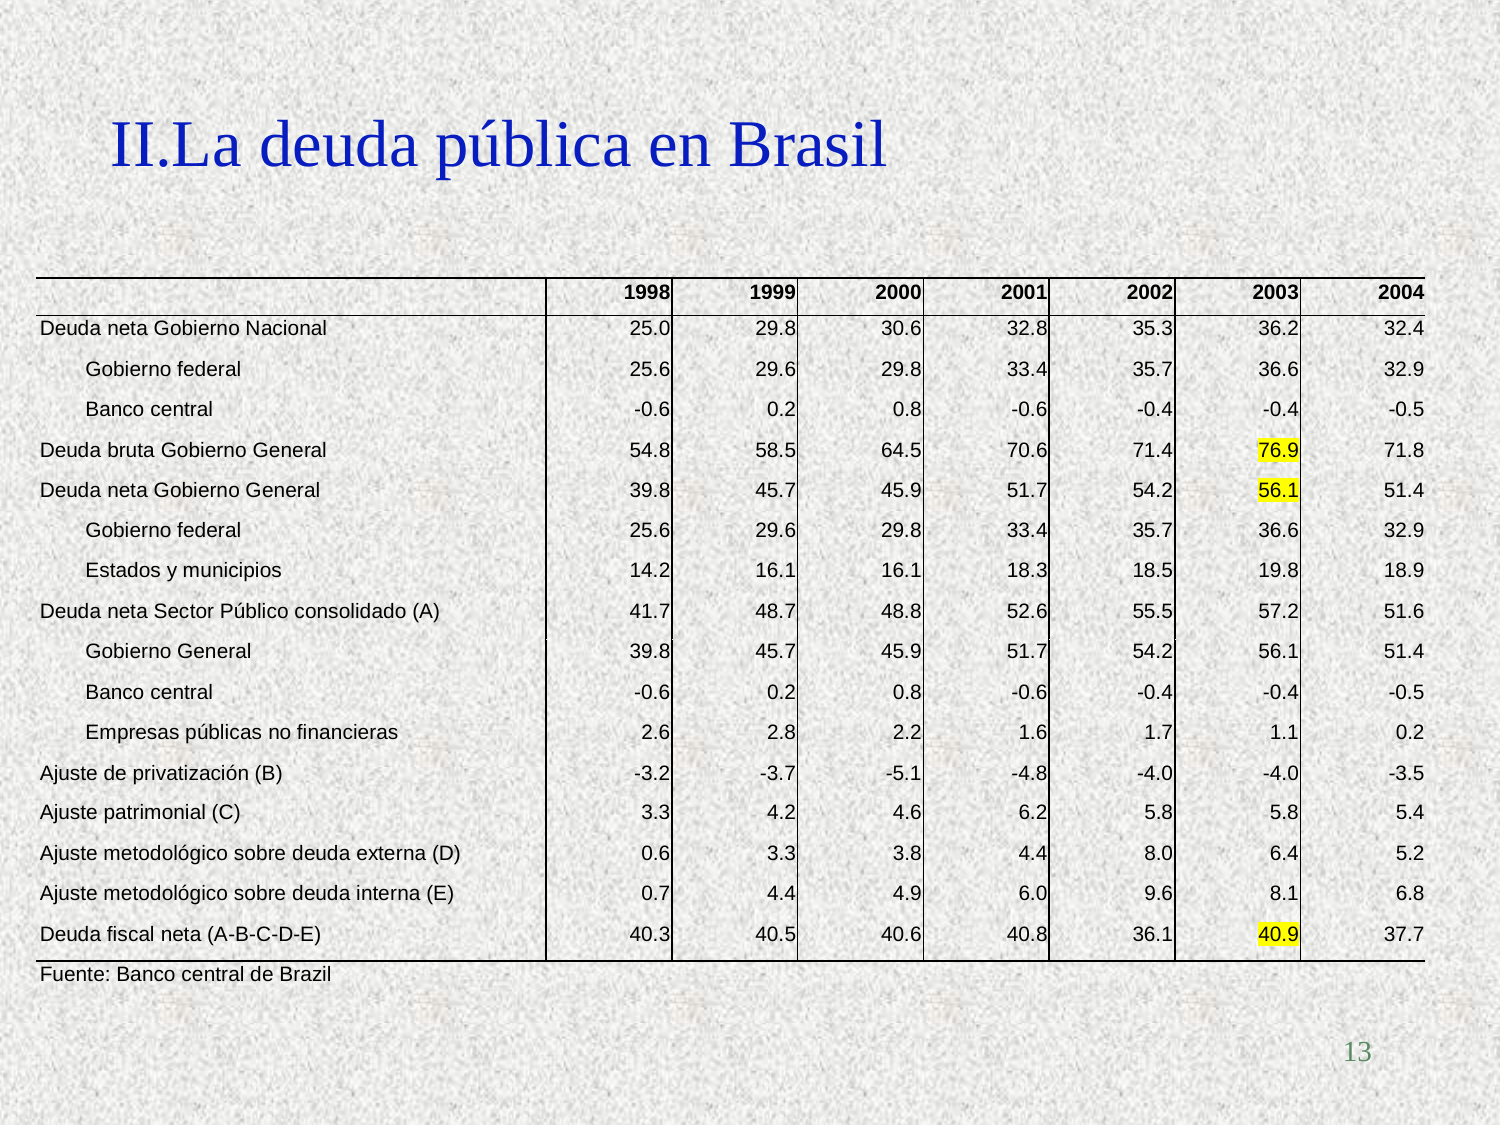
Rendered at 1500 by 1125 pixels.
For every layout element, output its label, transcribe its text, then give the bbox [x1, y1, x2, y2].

slide_number 13 [1074, 1046, 1388, 1101]
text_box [11, 276, 1428, 1038]
title II.La deuda pública en Brasil [95, 0, 1372, 188]
picture [0, 0, 1500, 1125]
